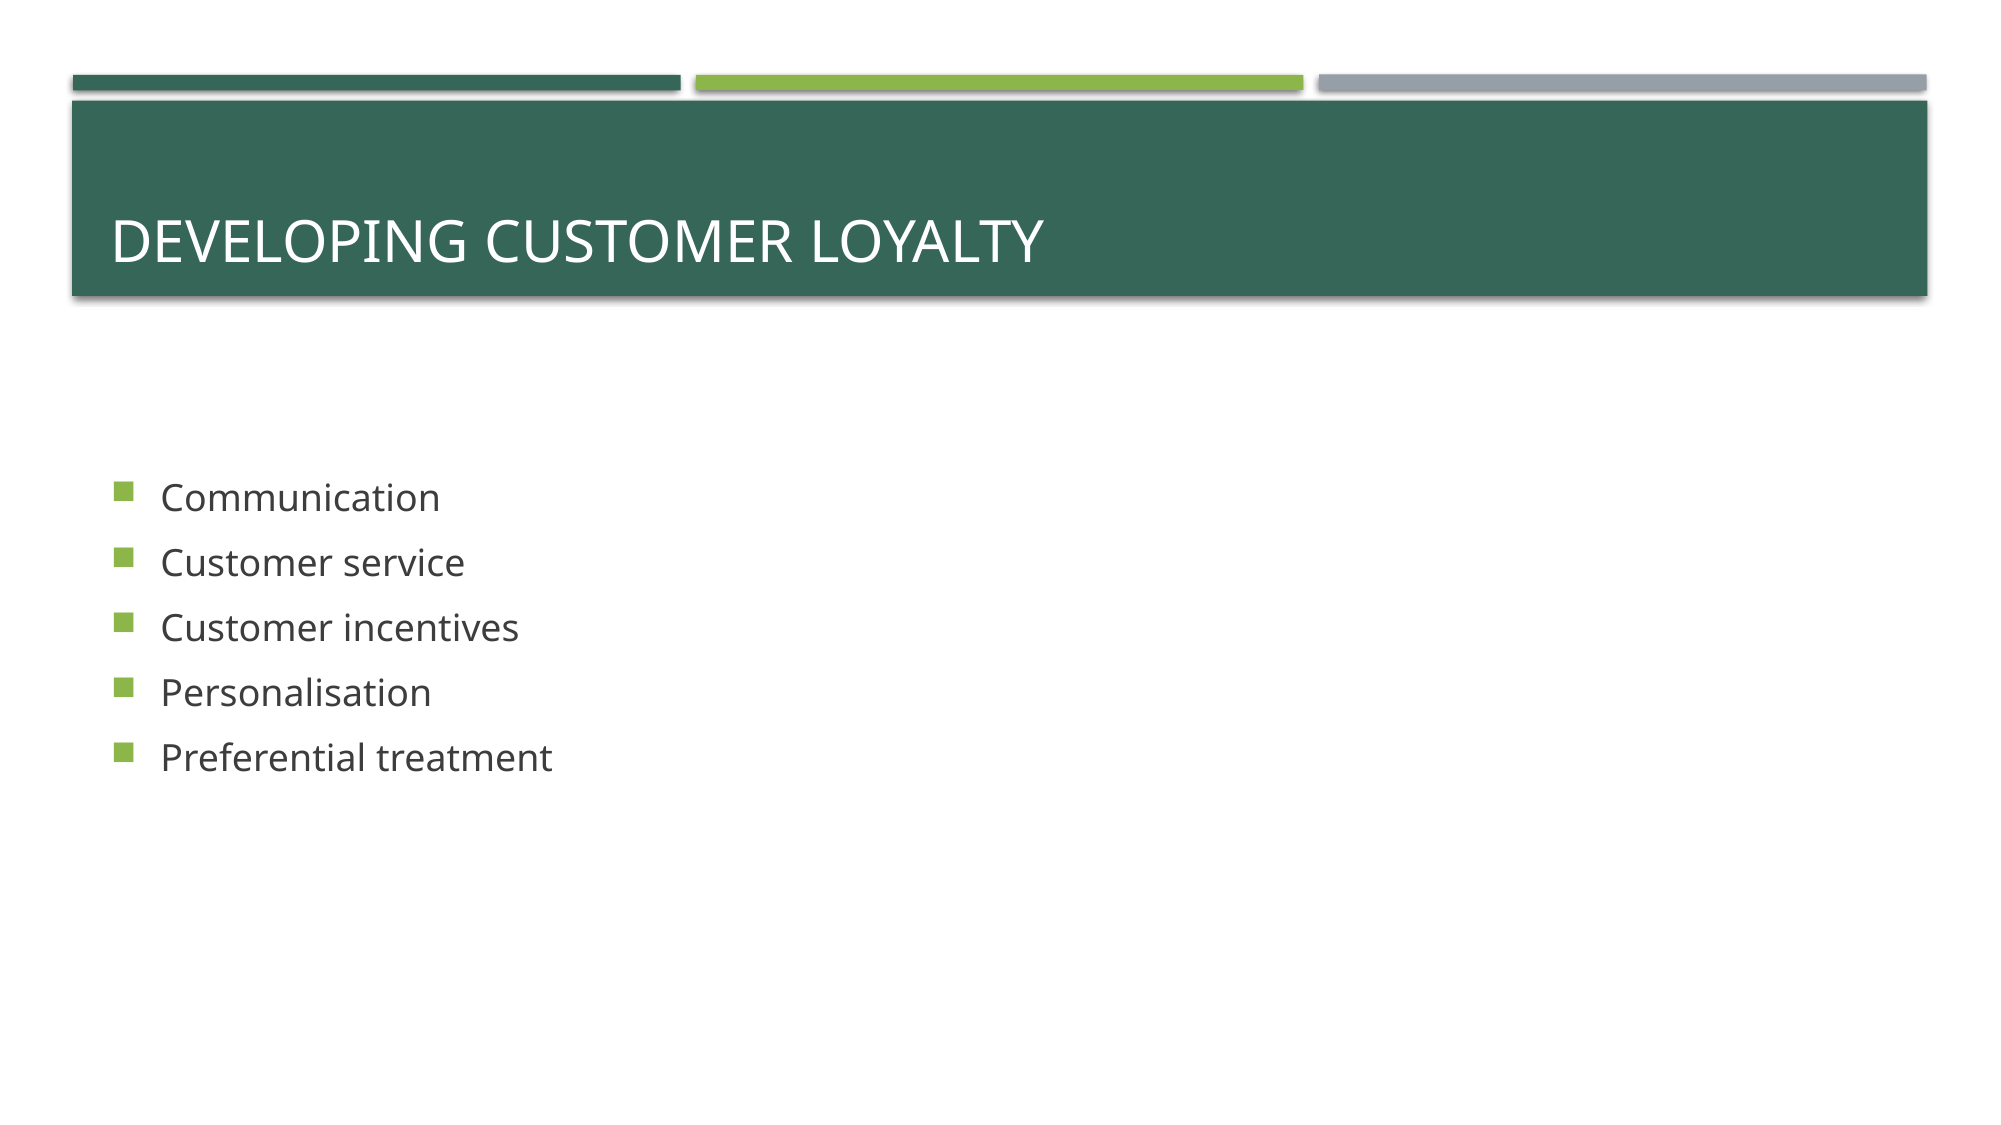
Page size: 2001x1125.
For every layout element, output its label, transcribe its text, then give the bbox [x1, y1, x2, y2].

title Developing customer loyalty [95, 115, 1905, 282]
list Communication Customer service Customer incentives Personalisation Preferential treatment [95, 357, 1905, 962]
